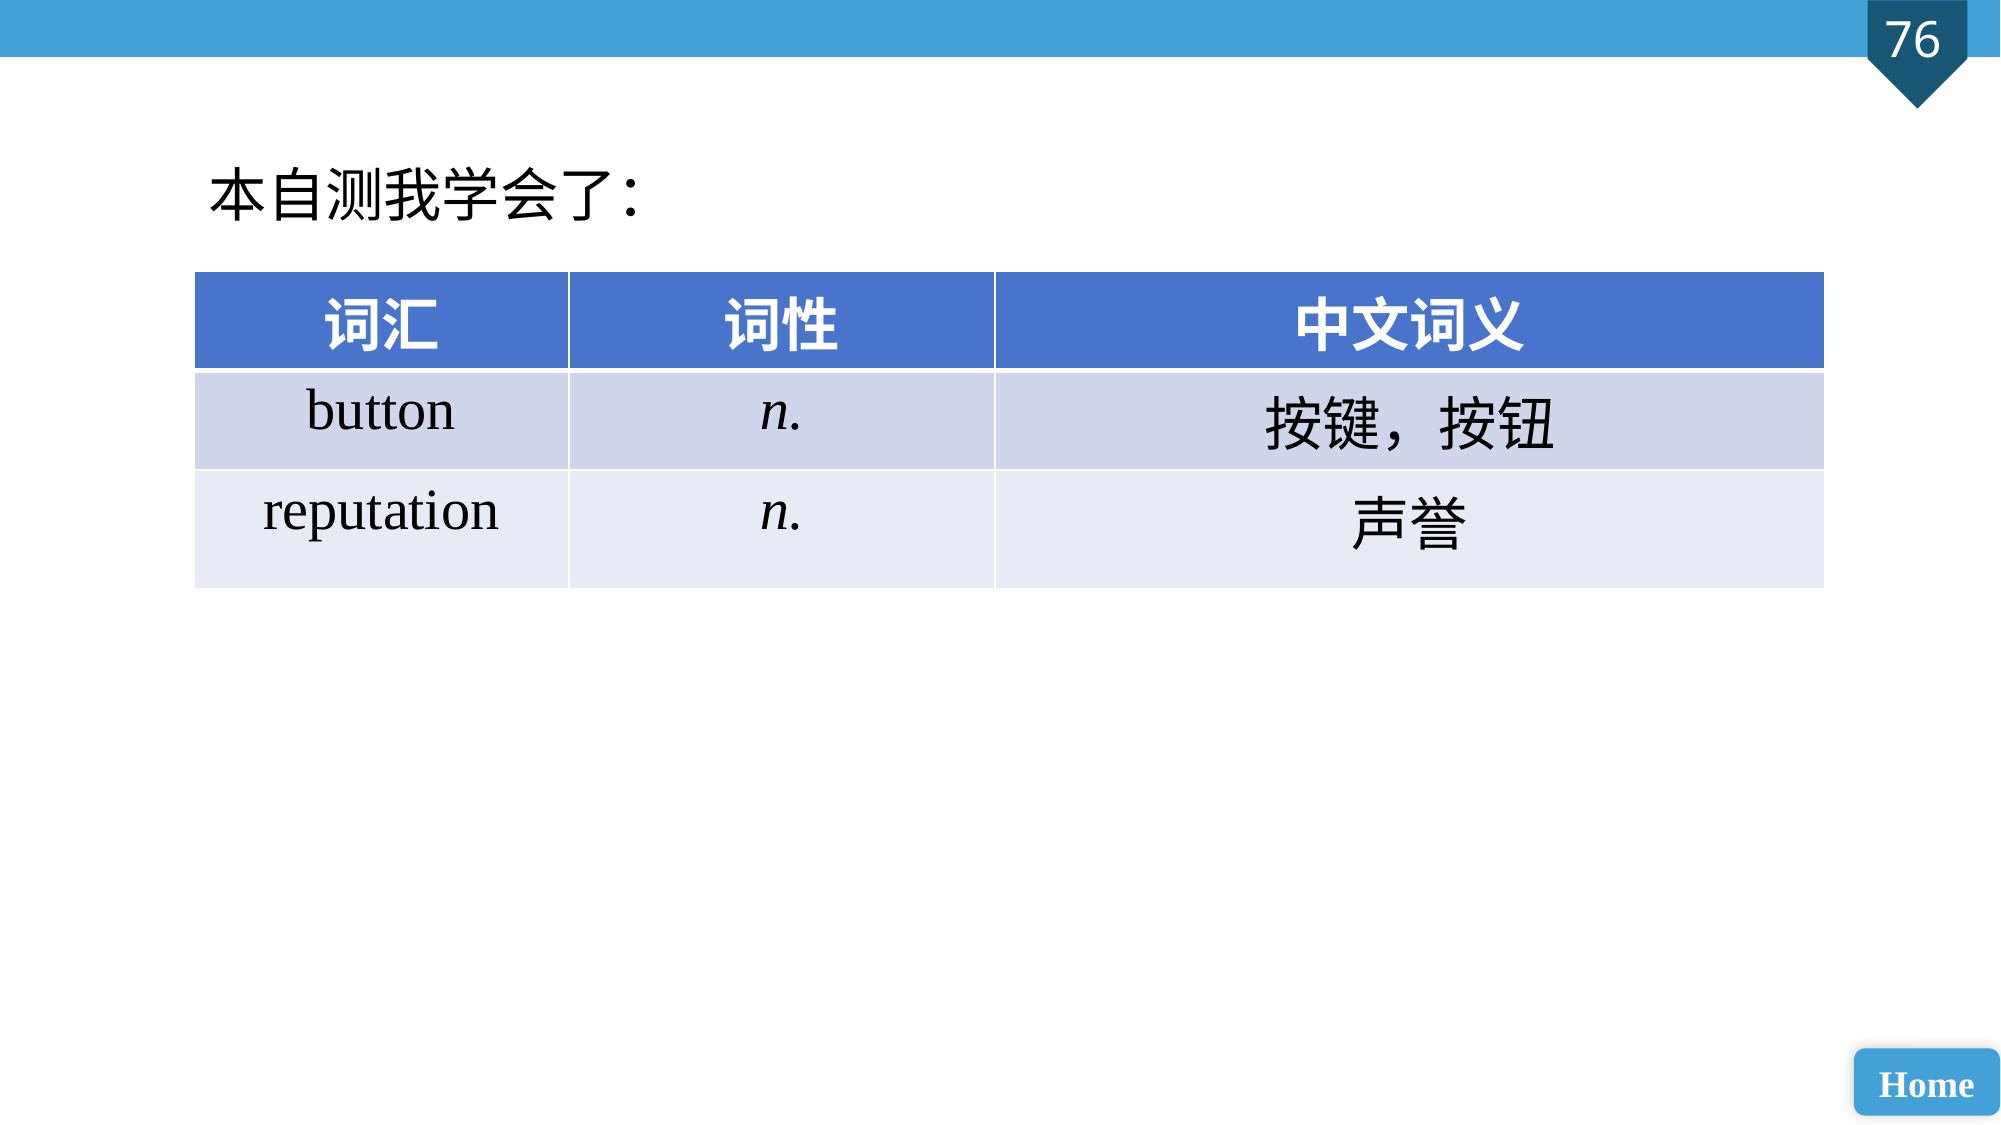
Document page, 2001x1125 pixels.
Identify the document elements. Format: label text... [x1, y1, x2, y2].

table_header 词汇 [195, 272, 568, 368]
table_cell button [195, 373, 568, 469]
table_cell 按键，按钮 [996, 373, 1824, 469]
table_cell reputation [195, 471, 568, 588]
table_header 中文词义 [996, 272, 1824, 368]
table_cell n. [570, 373, 994, 469]
text_box 本自测我学会了： [194, 150, 776, 236]
table_cell 声誉 [996, 471, 1824, 588]
table_cell n. [570, 471, 994, 588]
table_header 词性 [570, 272, 994, 368]
